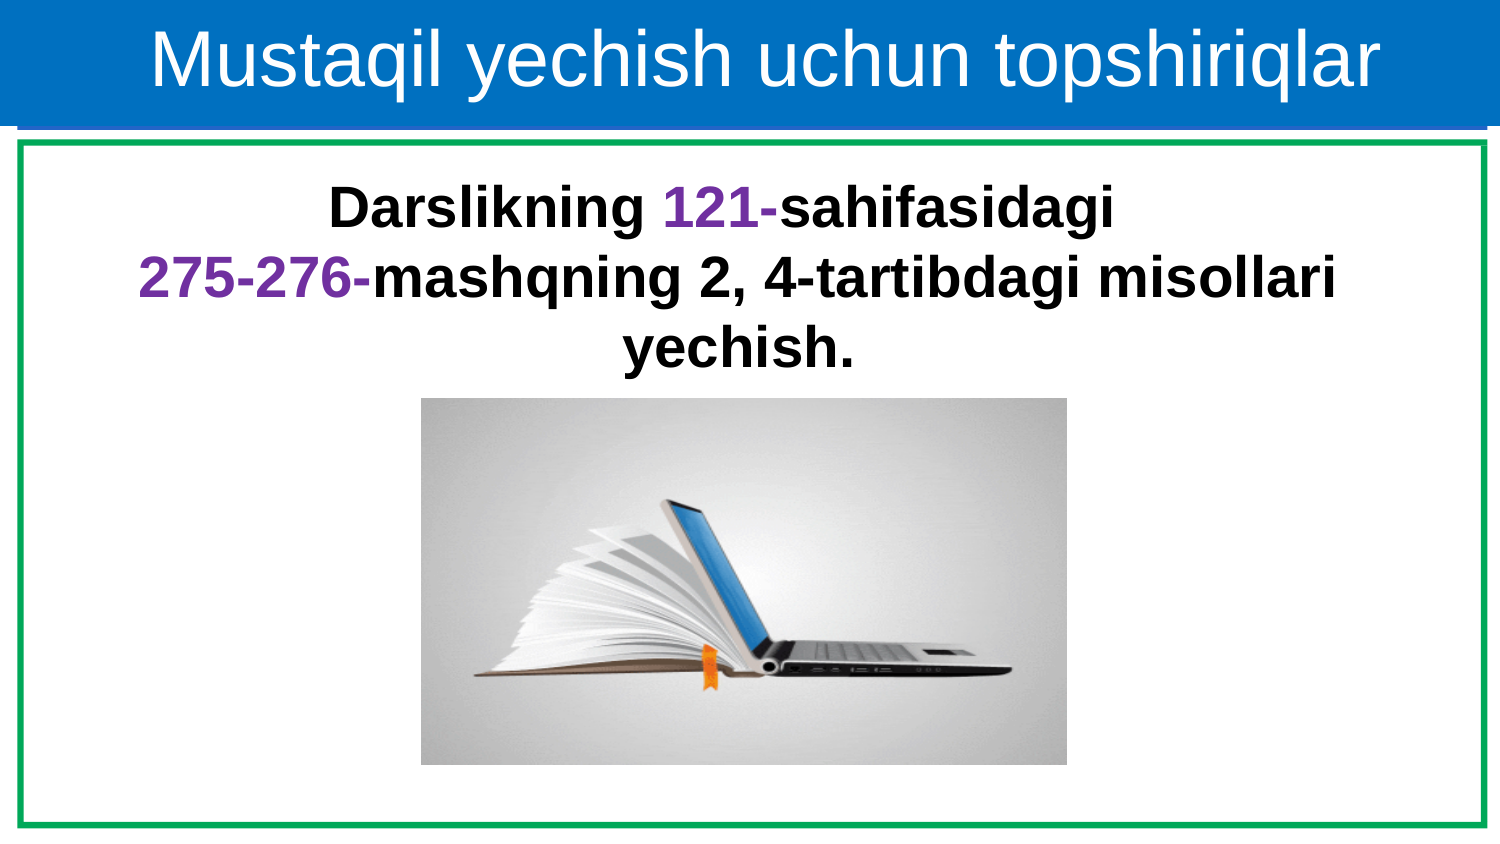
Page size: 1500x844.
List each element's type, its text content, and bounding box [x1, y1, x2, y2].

text_box Mustaqil yechish uchun topshiriqlar [41, 6, 1491, 102]
picture [421, 398, 1067, 765]
text_box Darslikning 121-sahifasidagi 275-276-mashqning 2, 4-tartibdagi misollari yechish. [35, 161, 1442, 387]
text_box [0, 0, 1500, 126]
